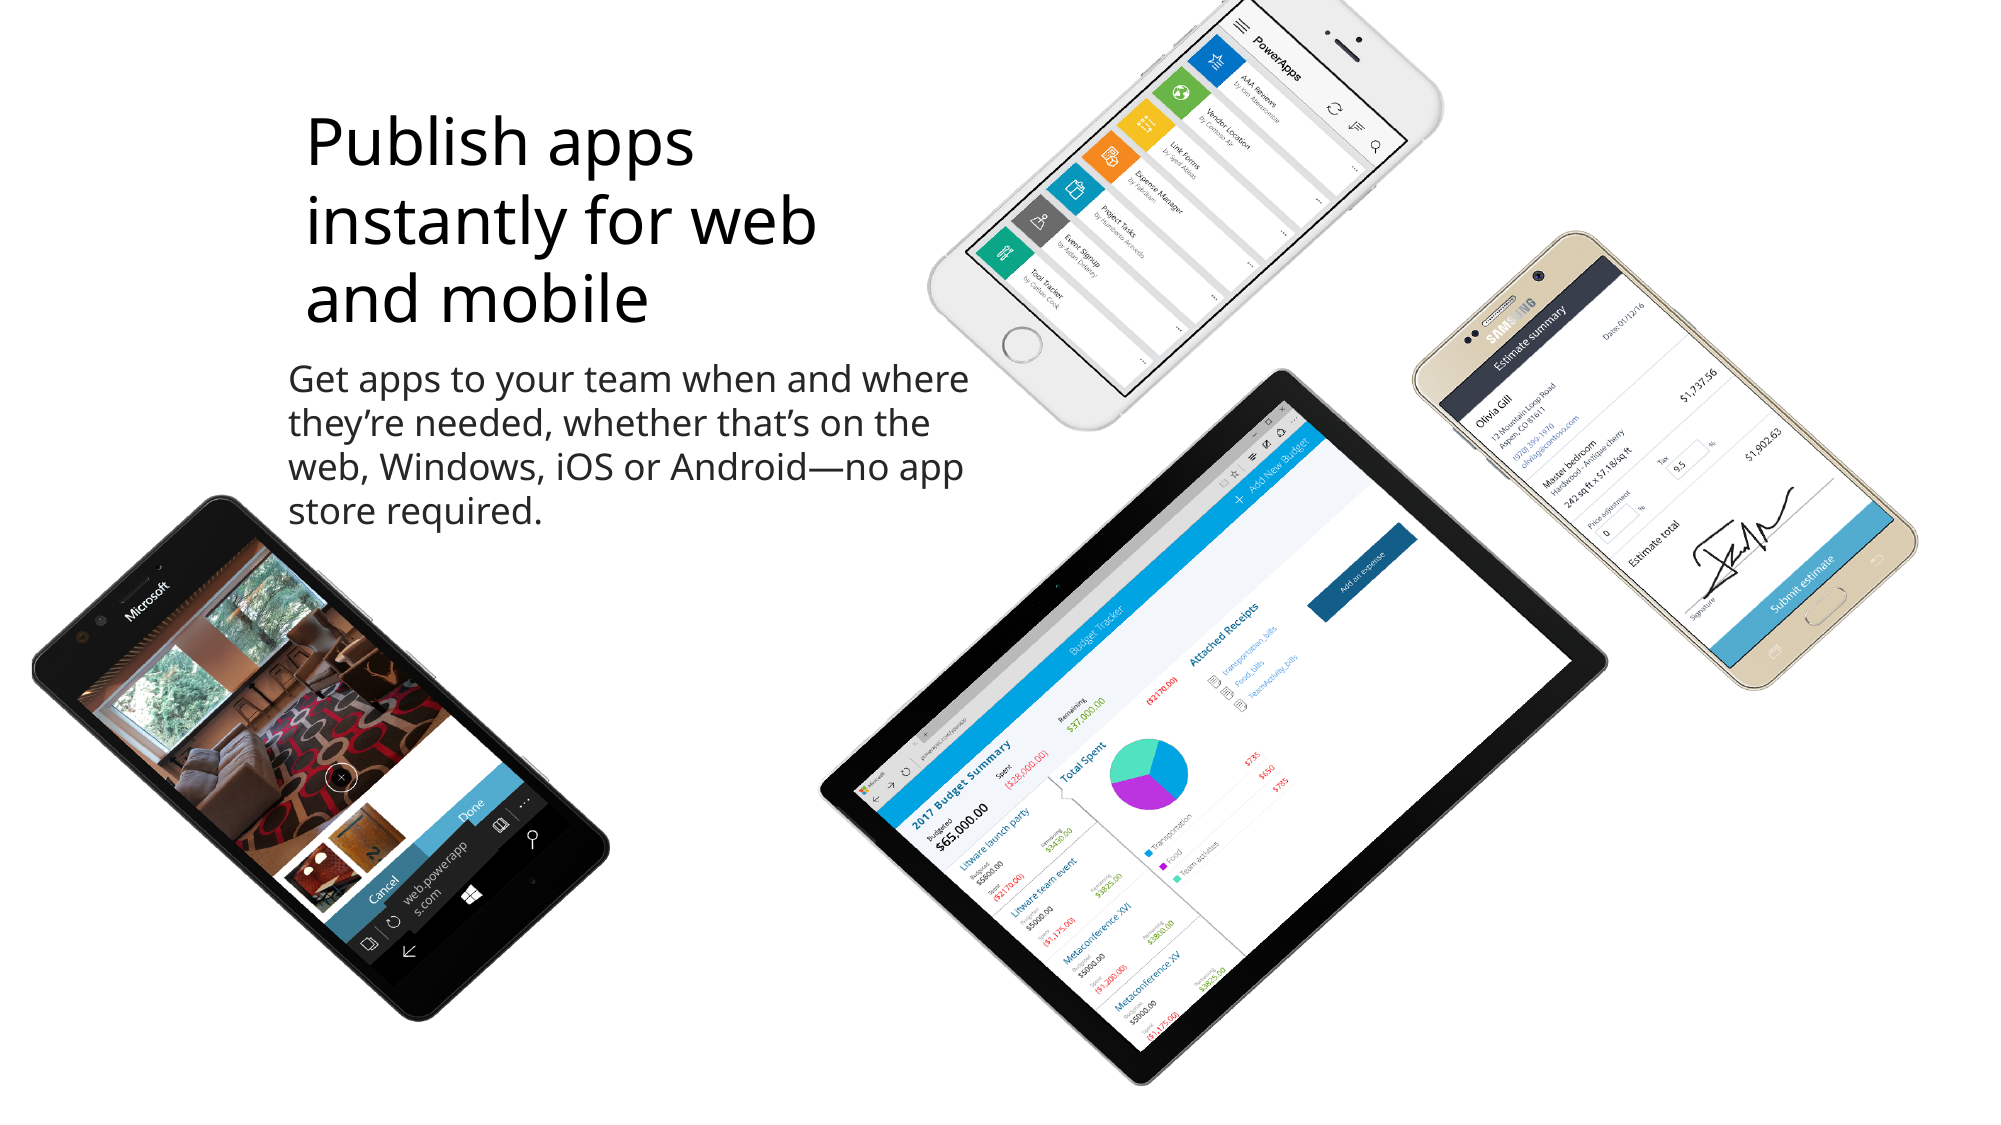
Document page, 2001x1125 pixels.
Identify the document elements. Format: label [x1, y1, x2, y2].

text_box [31, 0, 1920, 1087]
